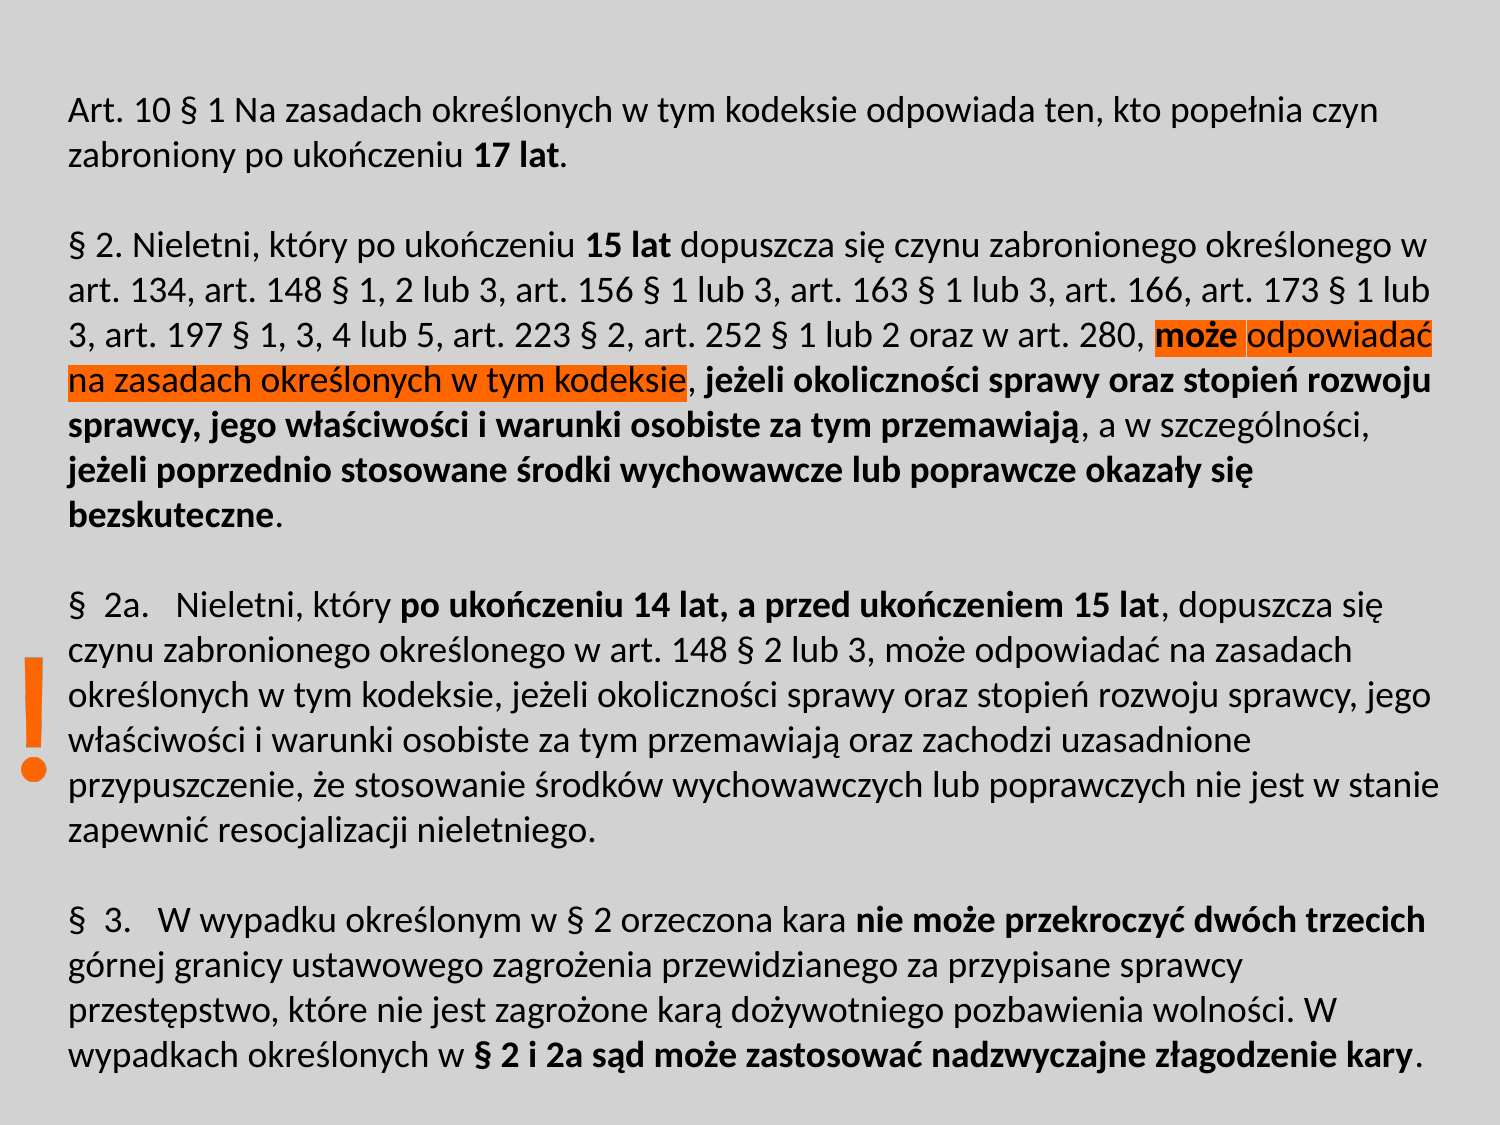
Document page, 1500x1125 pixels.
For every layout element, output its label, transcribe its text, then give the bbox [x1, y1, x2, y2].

picture [0, 644, 109, 796]
text_box Art. 10 § 1 Na zasadach określonych w tym kodeksie odpowiada ten, kto popełnia czyn zabroniony po ukończeniu 17 lat. § 2. Nieletni, który po ukończeniu 15 lat dopuszcza się czynu zabronionego określonego w art. 134, art. 148 § 1, 2 lub 3, art. 156 § 1 lub 3, art. 163 § 1 lub 3, art. 166, art. 173 § 1 lub 3, art. 197 § 1, 3, 4 lub 5, art. 223 § 2, art. 252 § 1 lub 2 oraz w art. 280, może odpowiadać na zasadach określonych w tym kodeksie, jeżeli okoliczności sprawy oraz stopień rozwoju sprawcy, jego właściwości i warunki osobiste za tym przemawiają, a w szczególności, jeżeli poprzednio stosowane środki wychowawcze lub poprawcze okazały się bezskuteczne. § 2a. Nieletni, który po ukończeniu 14 lat, a przed ukończeniem 15 lat, dopuszcza się czynu zabronionego określonego w art. 148 § 2 lub 3, może odpowiadać na zasadach określonych w tym kodeksie, jeżeli okoliczności sprawy oraz stopień rozwoju sprawcy, jego właściwości i warunki osobiste za tym przemawiają oraz zachodzi uzasadnione przypuszczenie, że stosowanie środków wychowawczych lub poprawczych nie jest w stanie zapewnić resocjalizacji nieletniego. § 3. W wypadku określonym w § 2 orzeczona kara nie może przekroczyć dwóch trzecich górnej granicy ustawowego zagrożenia przewidzianego za przypisane sprawcy przestępstwo, które nie jest zagrożone karą dożywotniego pozbawienia wolności. W wypadkach określonych w § 2 i 2a sąd może zastosować nadzwyczajne złagodzenie kary. [53, 78, 1459, 1125]
